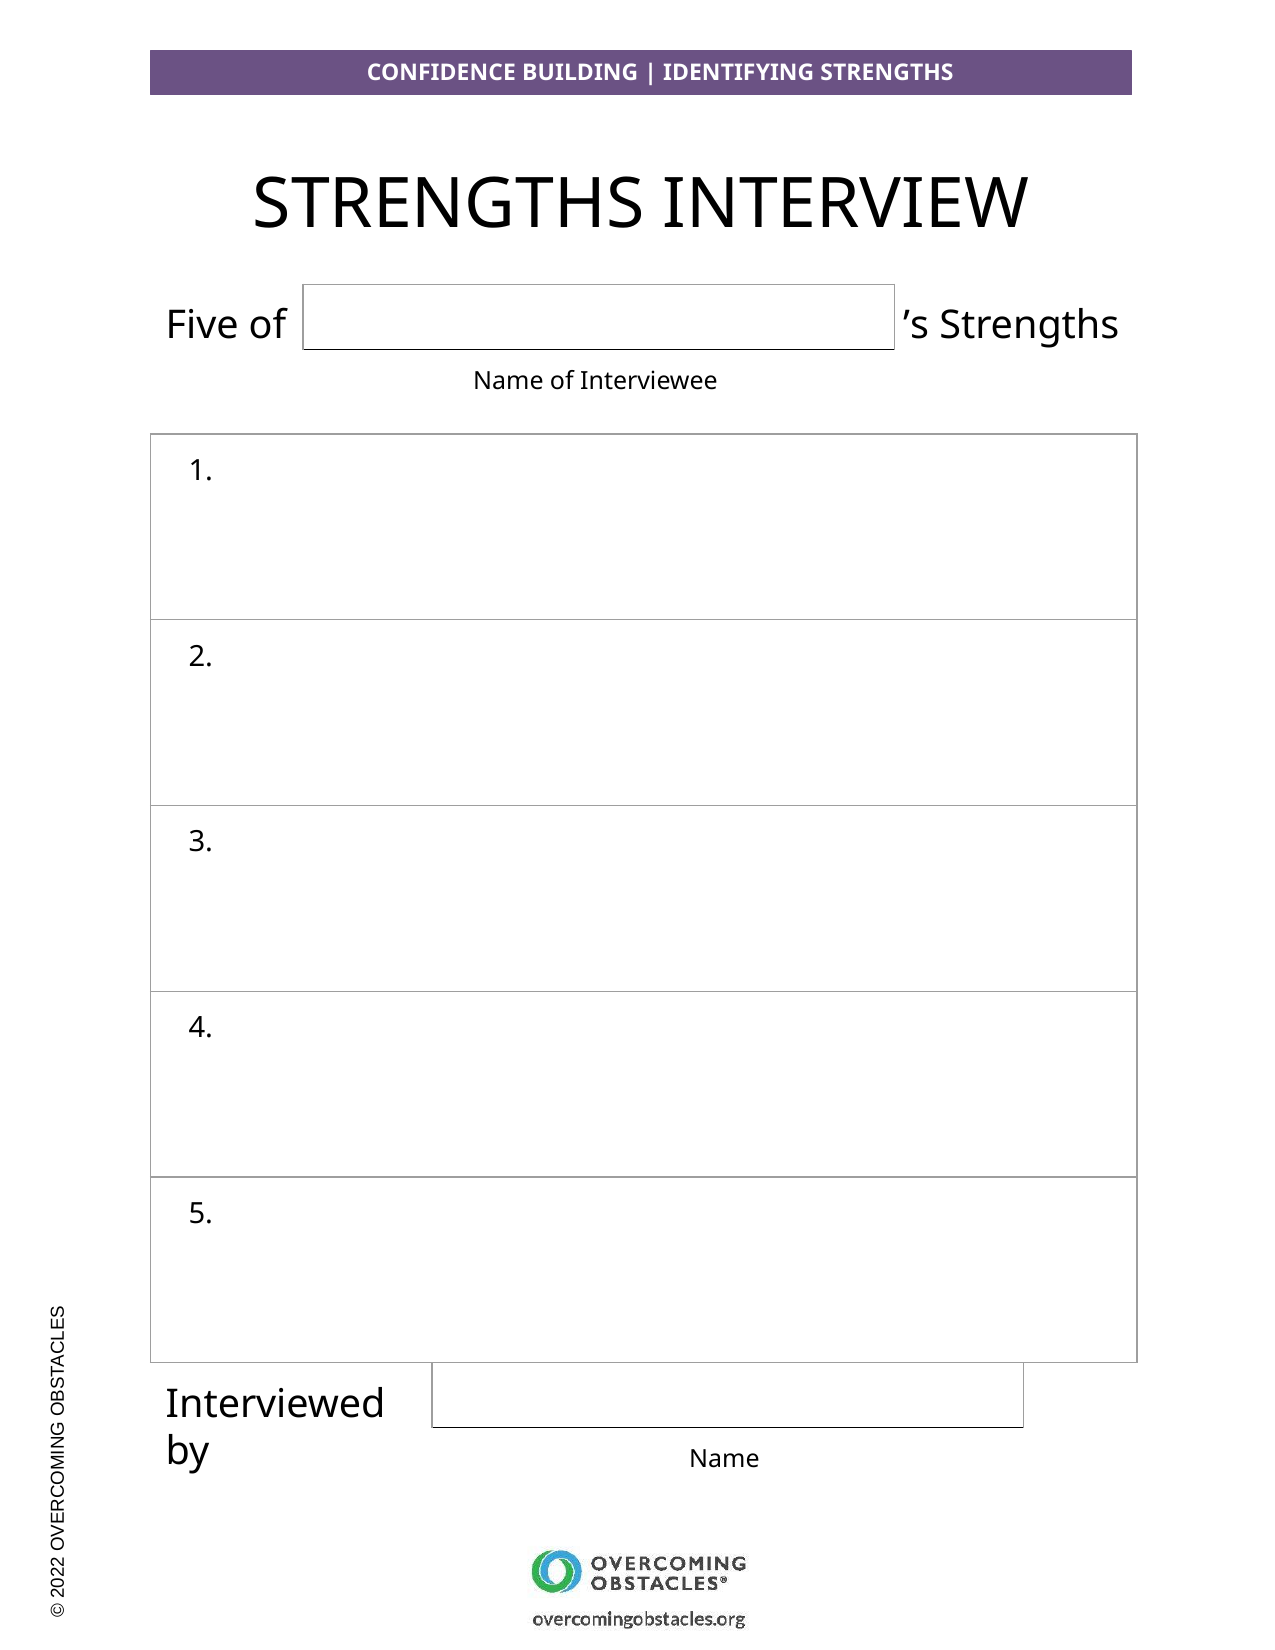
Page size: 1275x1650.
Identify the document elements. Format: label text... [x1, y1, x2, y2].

table_cell [151, 992, 1136, 1176]
picture [516, 1529, 766, 1650]
table_header [151, 435, 1136, 619]
table_cell [151, 806, 1136, 991]
text_box STRENGTHS INTERVIEW [150, 129, 1132, 257]
text_box Name of Interviewee [455, 349, 736, 410]
table_header [304, 285, 888, 349]
table_cell [151, 1178, 1136, 1362]
text_box Five of [150, 284, 304, 362]
text_box Name [584, 1427, 865, 1489]
table_header [448, 1363, 1023, 1427]
text_box [1082, 50, 1132, 95]
text_box © 2022 OVERCOMING OBSTACLES [33, 1264, 79, 1633]
text_box CONFIDENCE BUILDING | IDENTIFYING STRENGTHS [239, 43, 1082, 99]
text_box Interviewed by [150, 1362, 448, 1488]
table_cell [151, 620, 1136, 805]
text_box ’s Strengths [888, 284, 1138, 362]
text_box [150, 50, 239, 95]
